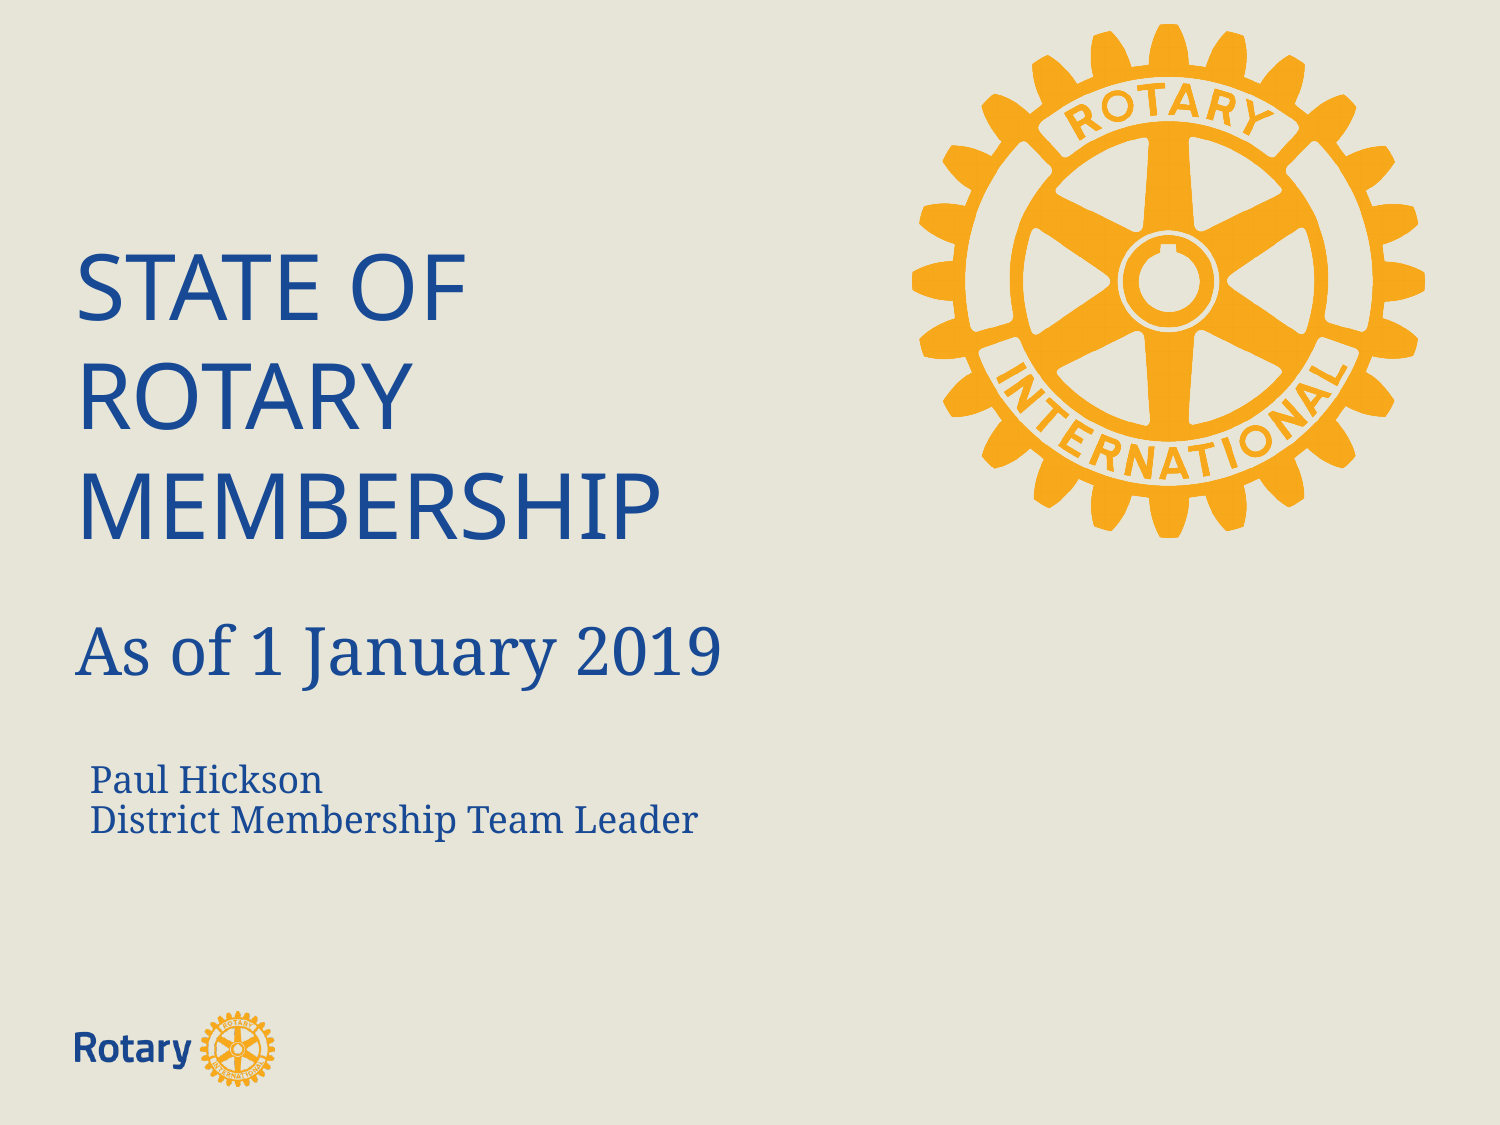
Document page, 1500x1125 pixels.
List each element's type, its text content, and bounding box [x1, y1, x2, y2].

subtitle Paul Hickson District Membership Team Leader [75, 753, 1275, 1004]
picture [75, 1011, 275, 1087]
text_box STATE OF ROTARY MEMBERSHIP As of 1 January 2019 [75, 228, 775, 753]
picture [912, 24, 1425, 538]
